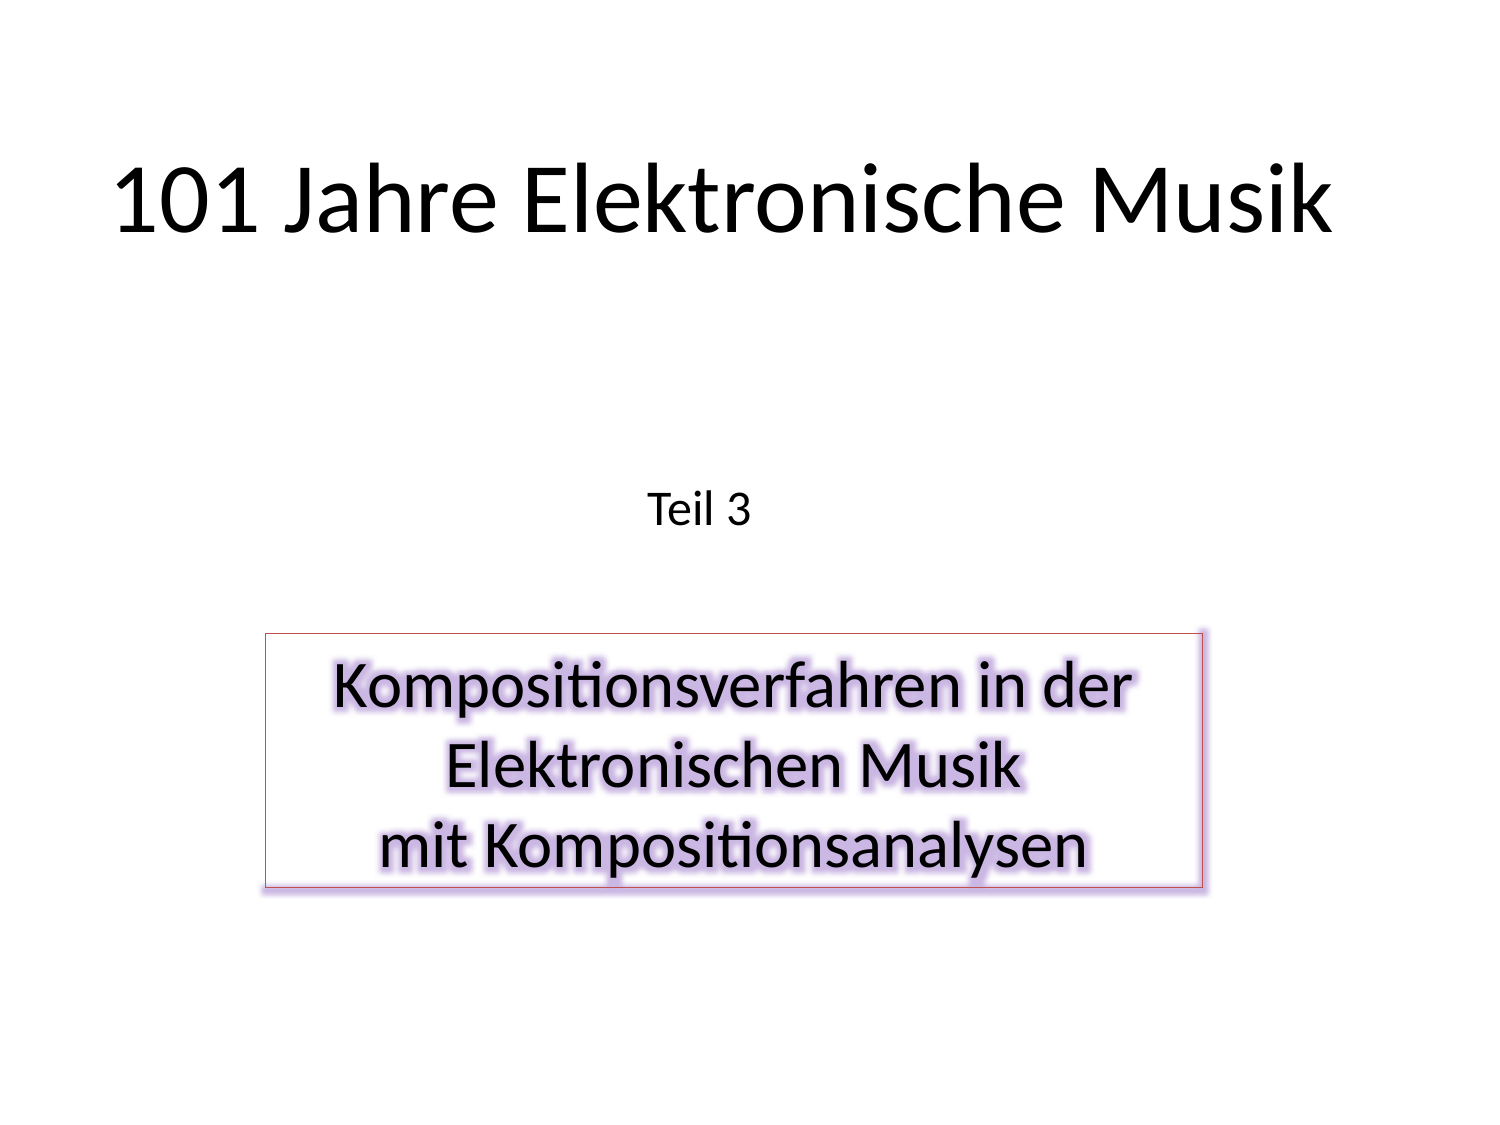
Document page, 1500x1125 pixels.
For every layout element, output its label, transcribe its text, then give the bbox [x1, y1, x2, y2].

text_box 101 Jahre Elektronische Musik [94, 125, 1350, 261]
text_box Kompositionsverfahren in der Elektronischen Musik mit Kompositionsanalysen [265, 633, 1203, 888]
text_box Teil 3 [632, 467, 767, 543]
